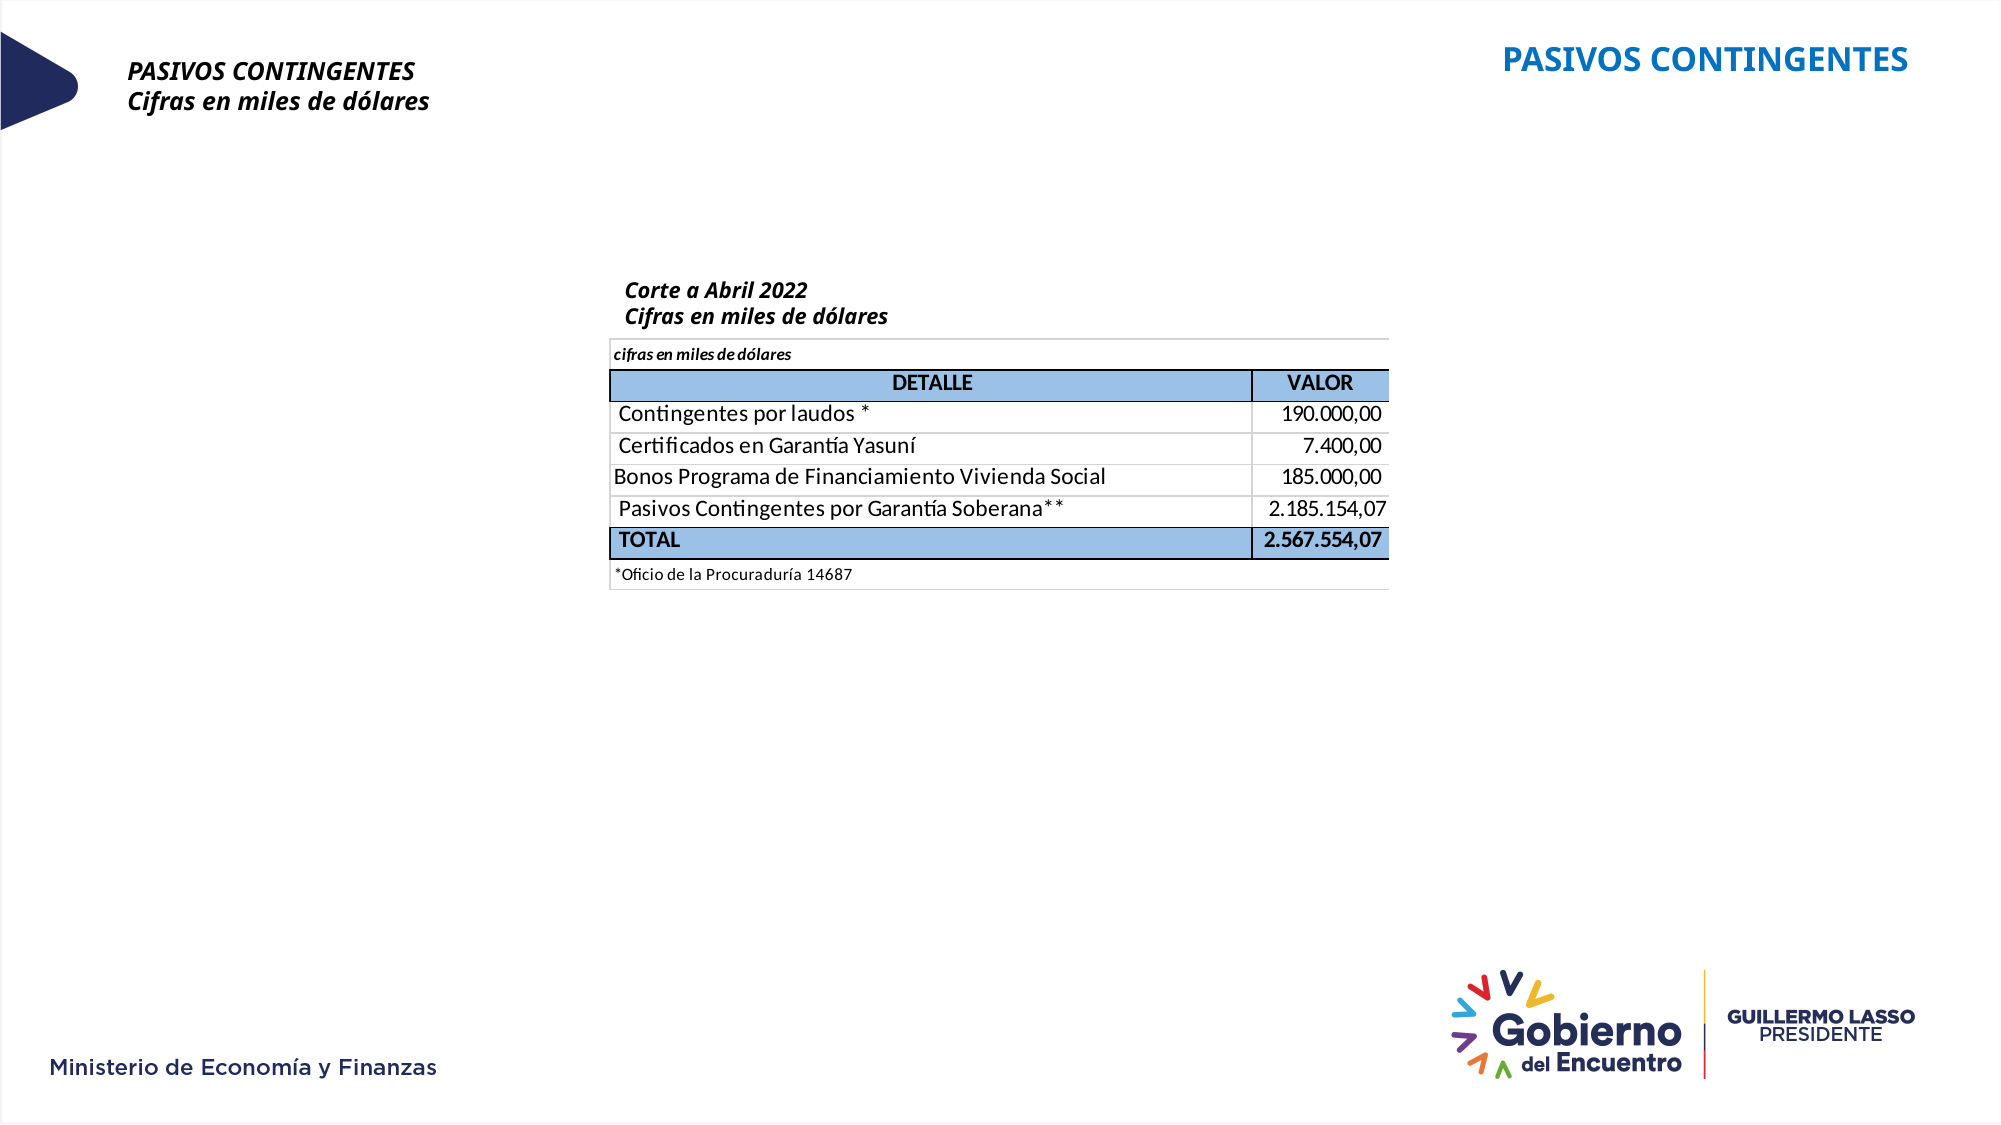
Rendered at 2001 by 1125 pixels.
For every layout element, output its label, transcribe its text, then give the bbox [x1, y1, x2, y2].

text_box Corte a Abril 2022 Cifras en miles de dólares [609, 216, 1628, 337]
picture [0, 0, 2001, 1125]
text_box PASIVOS CONTINGENTES Cifras en miles de dólares [112, 53, 809, 118]
title PASIVOS CONTINGENTES [1411, 0, 2000, 122]
